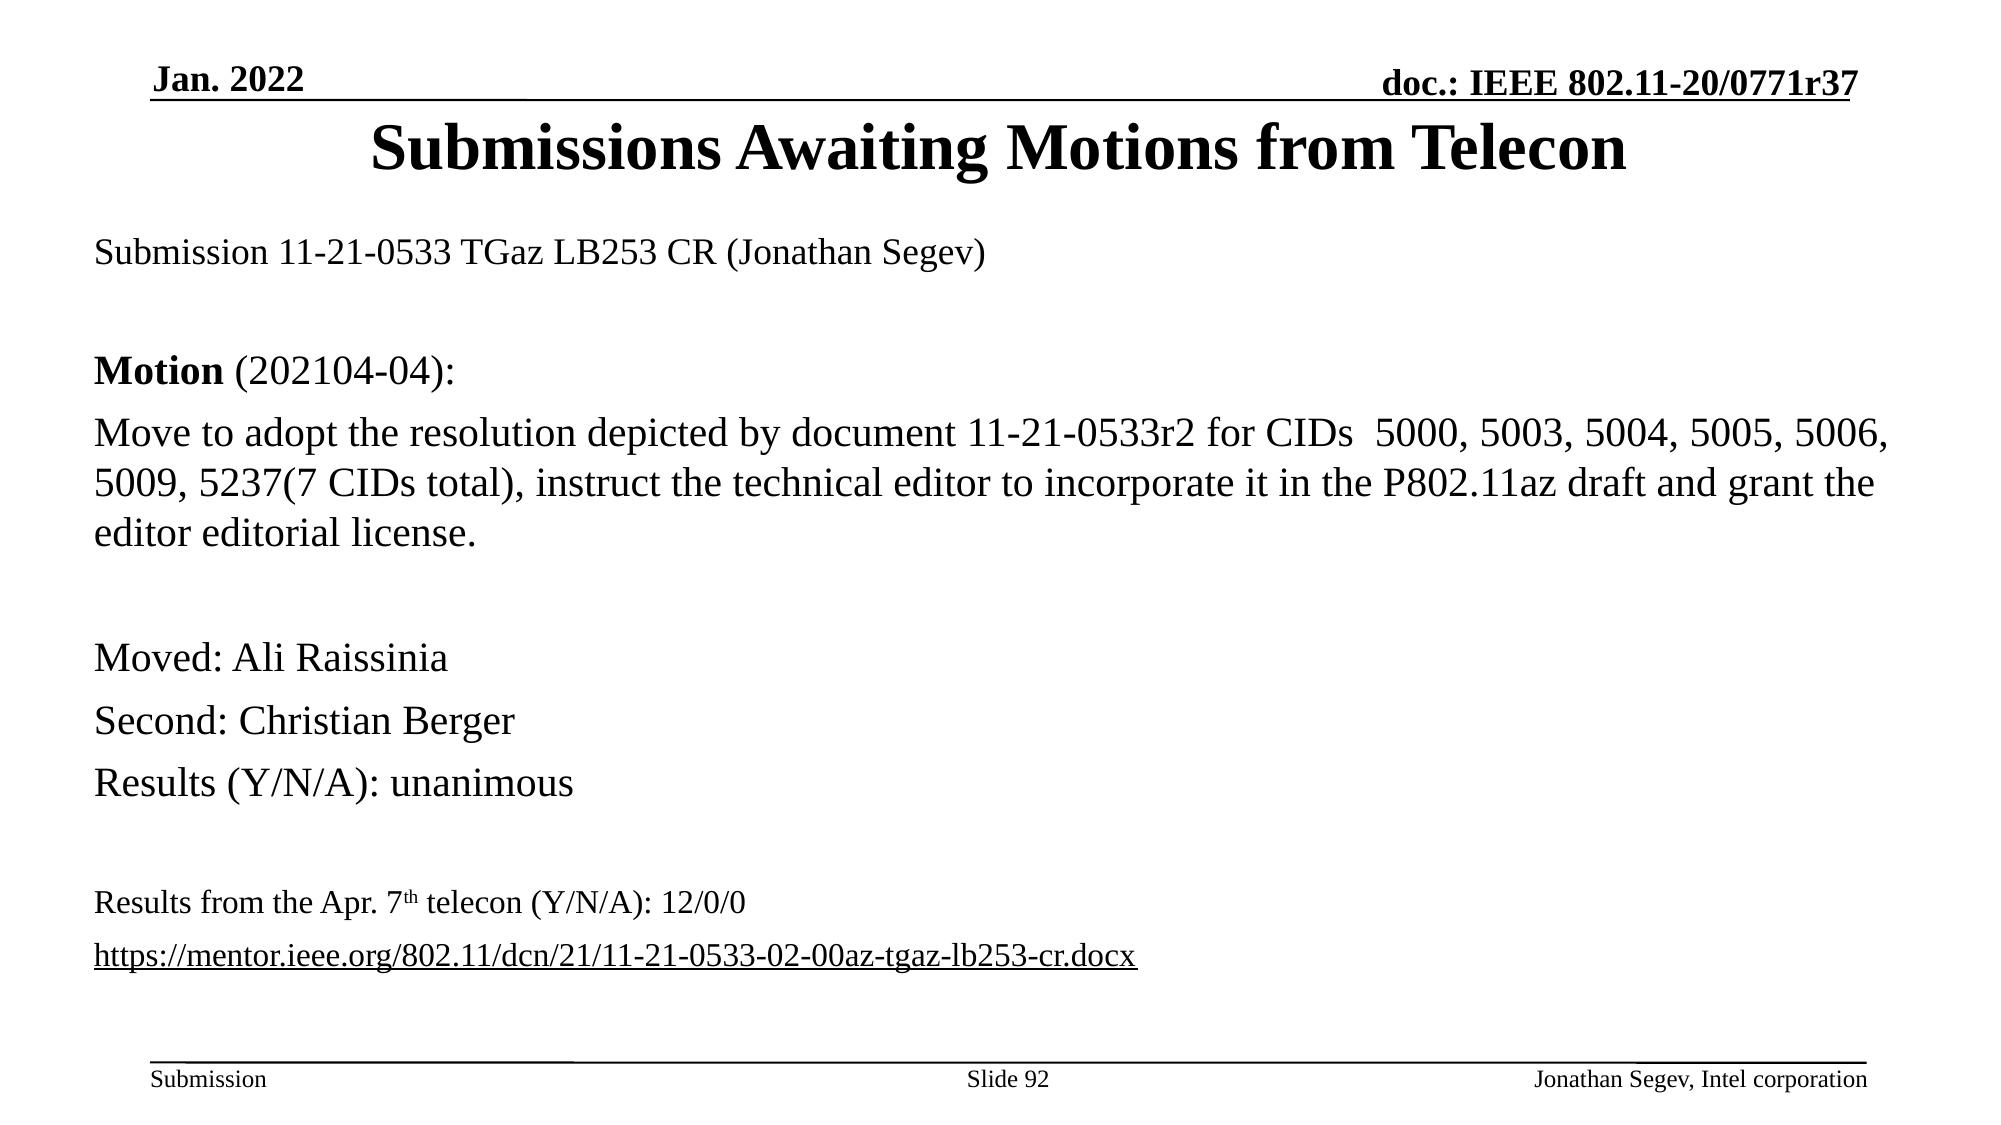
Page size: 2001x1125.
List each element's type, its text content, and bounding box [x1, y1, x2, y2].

slide_number Slide 92 [950, 1061, 1067, 1123]
title Submissions Awaiting Motions from Telecon [149, 112, 1850, 173]
list Submission 11-21-0533 TGaz LB253 CR (Jonathan Segev) Motion (202104-04): Move to adopt the resolution depicted by document 11-21-0533r2 for CIDs 5000, 5003, 5004, 5005, 5006, 5009, 5237(7 CIDs total), instruct the technical editor to incorporate it in the P802.11az draft and grant the editor editorial license. Moved: Ali Raissinia Second: Christian Berger Results (Y/N/A): unanimous Results from the Apr. 7th telecon (Y/N/A): 12/0/0 https://mentor.ieee.org/802.11/dcn/21/11-21-0533-02-00az-tgaz-lb253-cr.docx [78, 219, 1922, 1000]
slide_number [152, 54, 563, 100]
footer Jonathan Segev, Intel corporation [1171, 1061, 1869, 1093]
